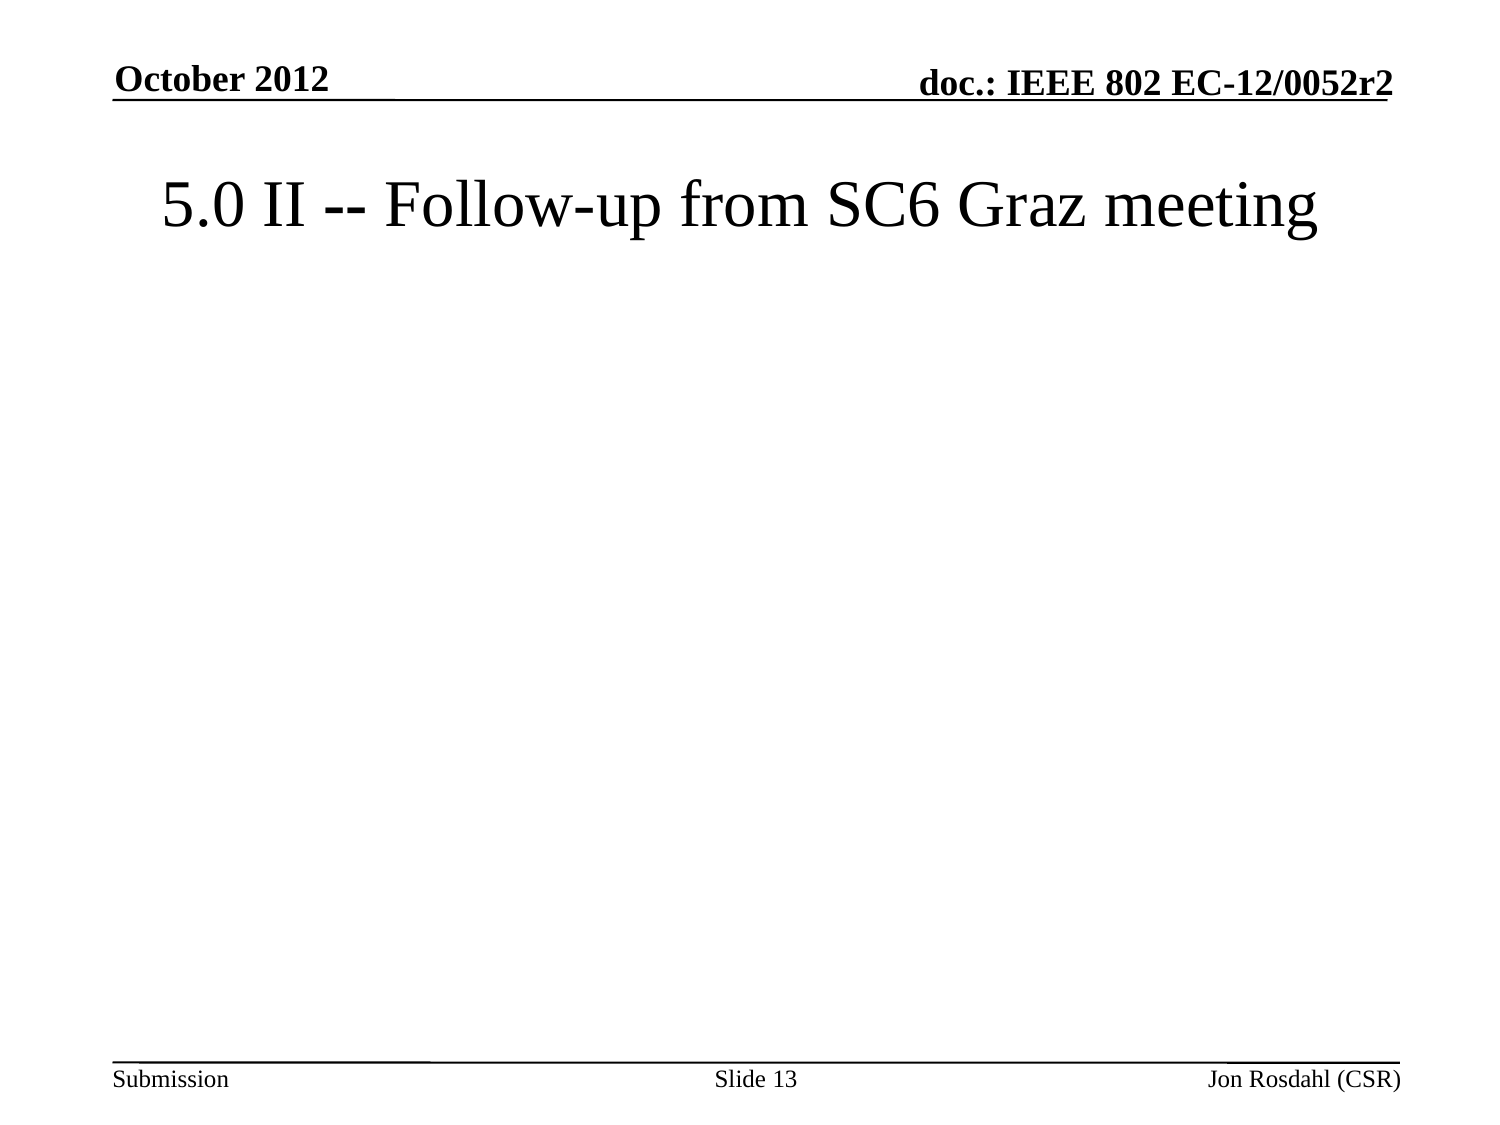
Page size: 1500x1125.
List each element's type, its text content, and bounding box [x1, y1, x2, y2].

footer Jon Rosdahl (CSR) [878, 1061, 1402, 1093]
slide_number Slide 13 [712, 1061, 800, 1123]
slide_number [114, 54, 423, 100]
title 5.0 II -- Follow-up from SC6 Graz meeting [112, 112, 1388, 288]
